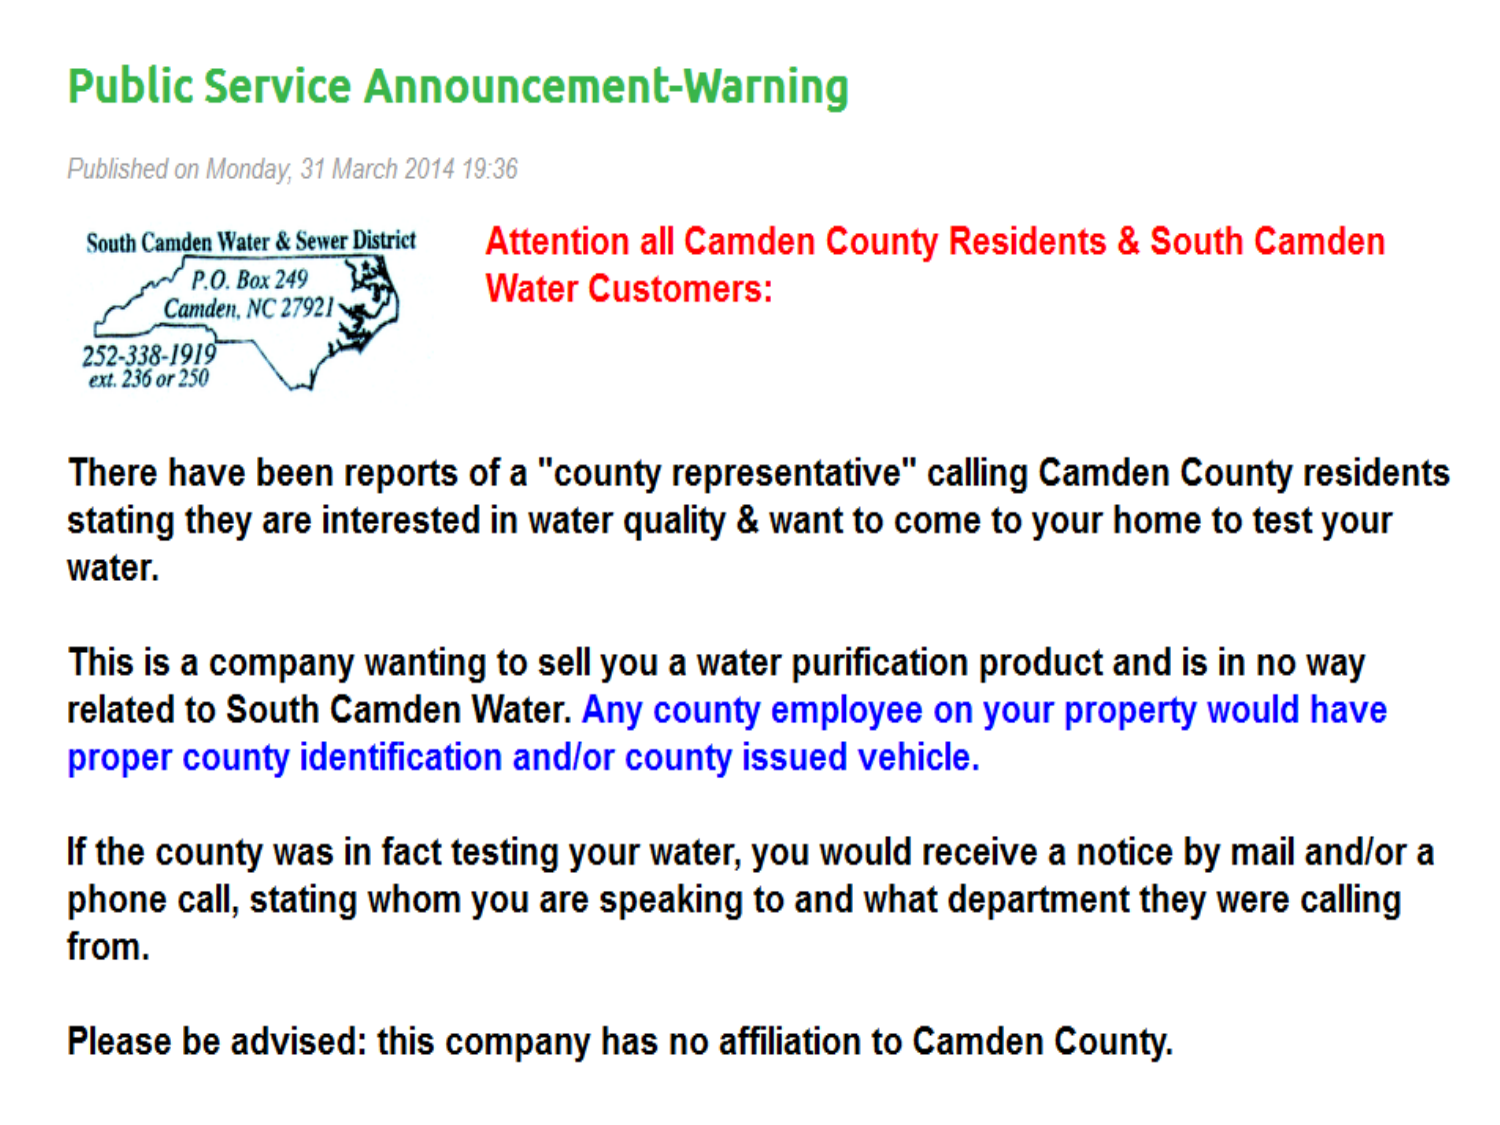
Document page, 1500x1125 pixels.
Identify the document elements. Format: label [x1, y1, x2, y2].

picture [44, 33, 1467, 1089]
